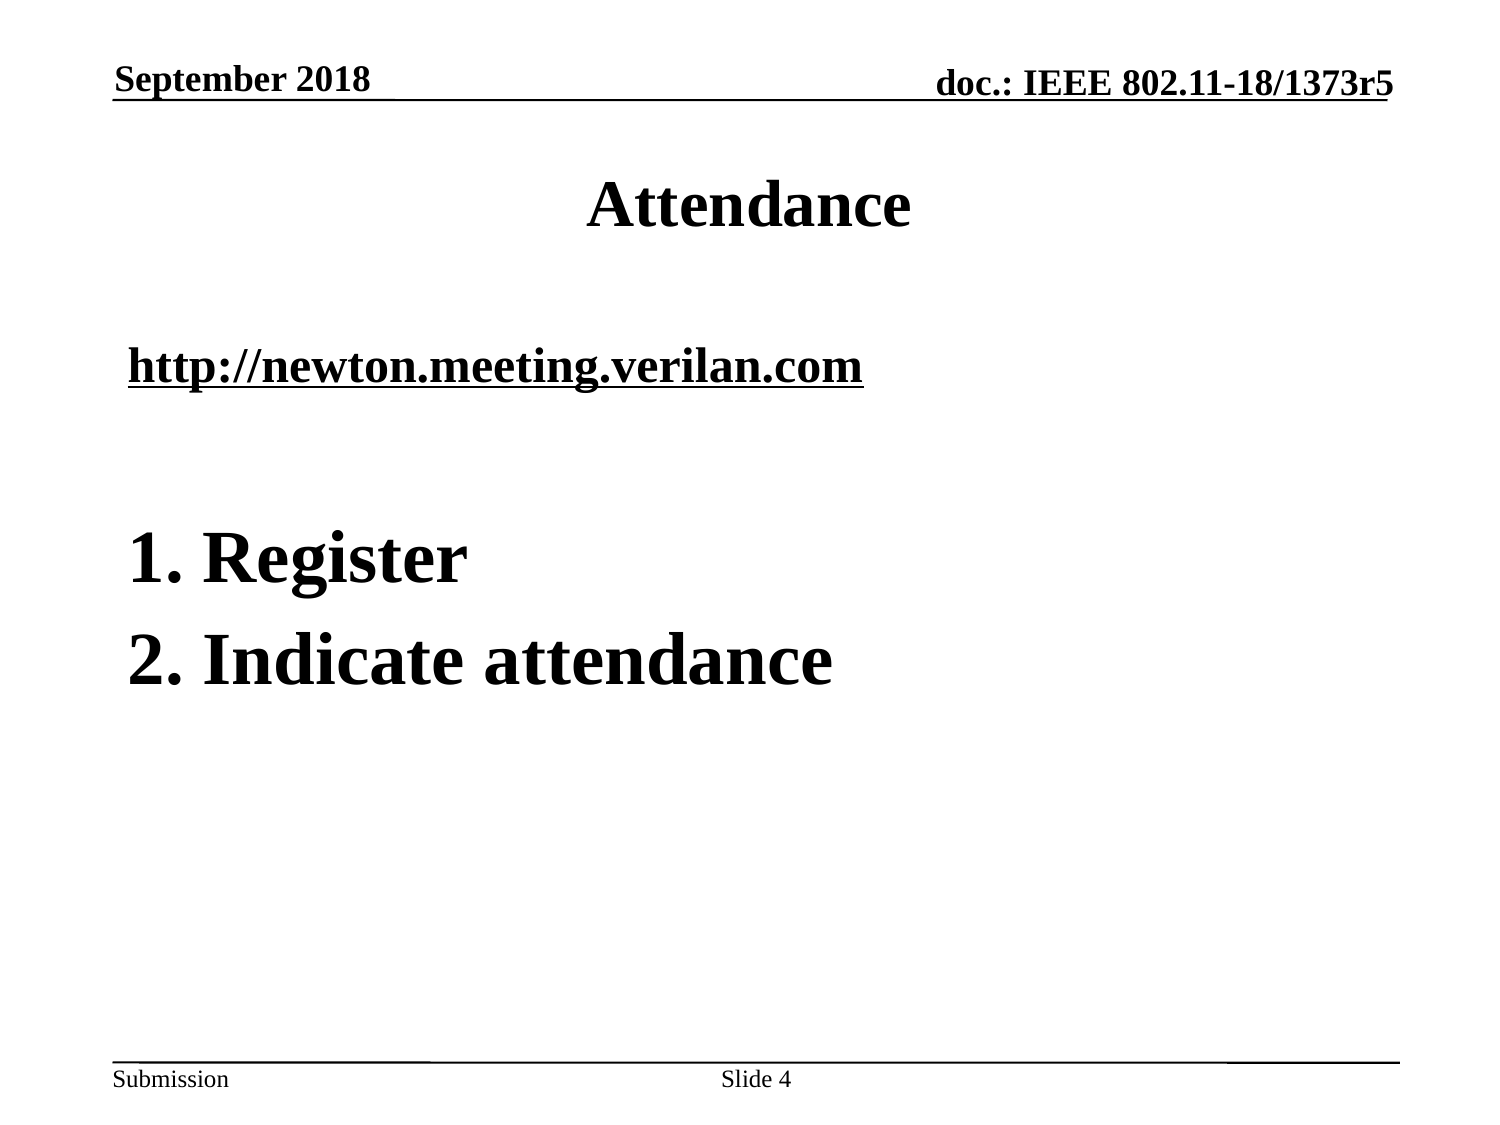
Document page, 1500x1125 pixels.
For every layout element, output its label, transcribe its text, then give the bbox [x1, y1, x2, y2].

title Attendance [112, 112, 1388, 288]
slide_number Slide 4 [712, 1061, 800, 1123]
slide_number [114, 54, 423, 100]
list http://newton.meeting.verilan.com Register Indicate attendance [112, 324, 1388, 1000]
